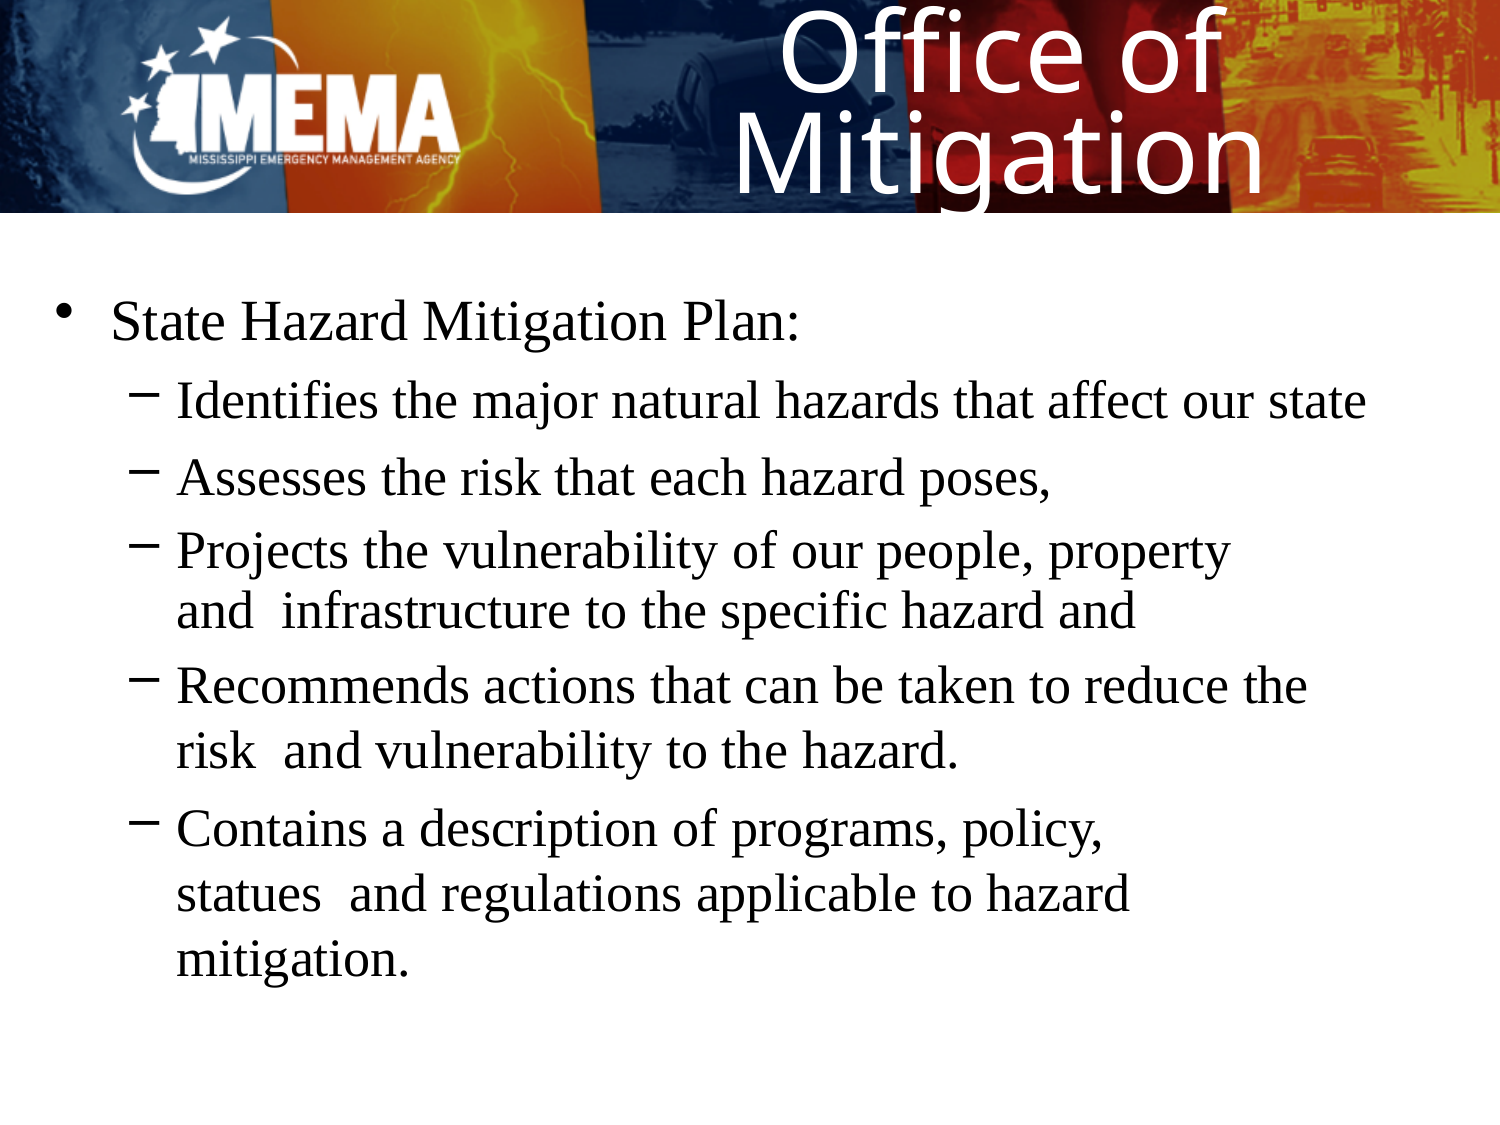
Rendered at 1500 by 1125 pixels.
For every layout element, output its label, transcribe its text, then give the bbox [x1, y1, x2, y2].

picture [0, 0, 1500, 213]
text_box State Hazard Mitigation Plan: Identifies the major natural hazards that affect our state Assesses the risk that each hazard poses, Projects the vulnerability of our people, property and infrastructure to the specific hazard and Recommends actions that can be taken to reduce the risk and vulnerability to the hazard. Contains a description of programs, policy, statues and regulations applicable to hazard mitigation. [37, 274, 1388, 995]
